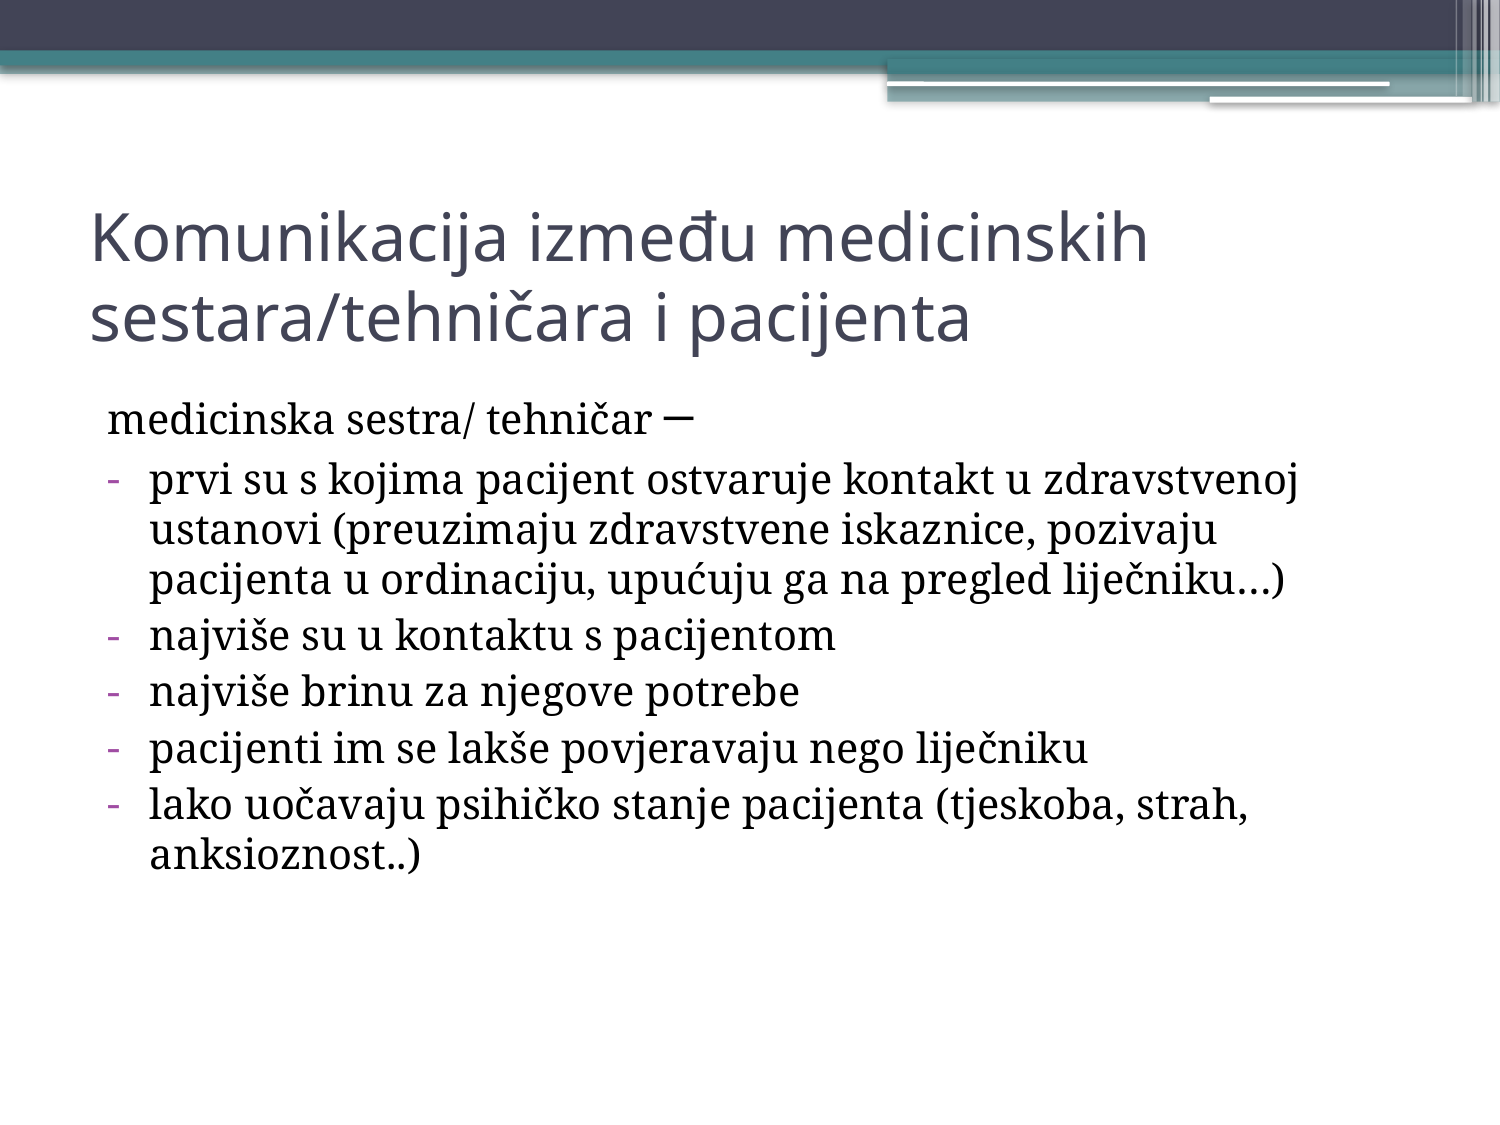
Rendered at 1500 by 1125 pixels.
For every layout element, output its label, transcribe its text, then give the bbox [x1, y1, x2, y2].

list medicinska sestra/ tehničar – prvi su s kojima pacijent ostvaruje kontakt u zdravstvenoj ustanovi (preuzimaju zdravstvene iskaznice, pozivaju pacijenta u ordinaciju, upućuju ga na pregled liječniku…) najviše su u kontaktu s pacijentom najviše brinu za njegove potrebe pacijenti im se lakše povjeravaju nego liječniku lako uočavaju psihičko stanje pacijenta (tjeskoba, strah, anksioznost..) [75, 368, 1425, 1079]
title Komunikacija između medicinskih sestara/tehničara i pacijenta [75, 187, 1425, 363]
